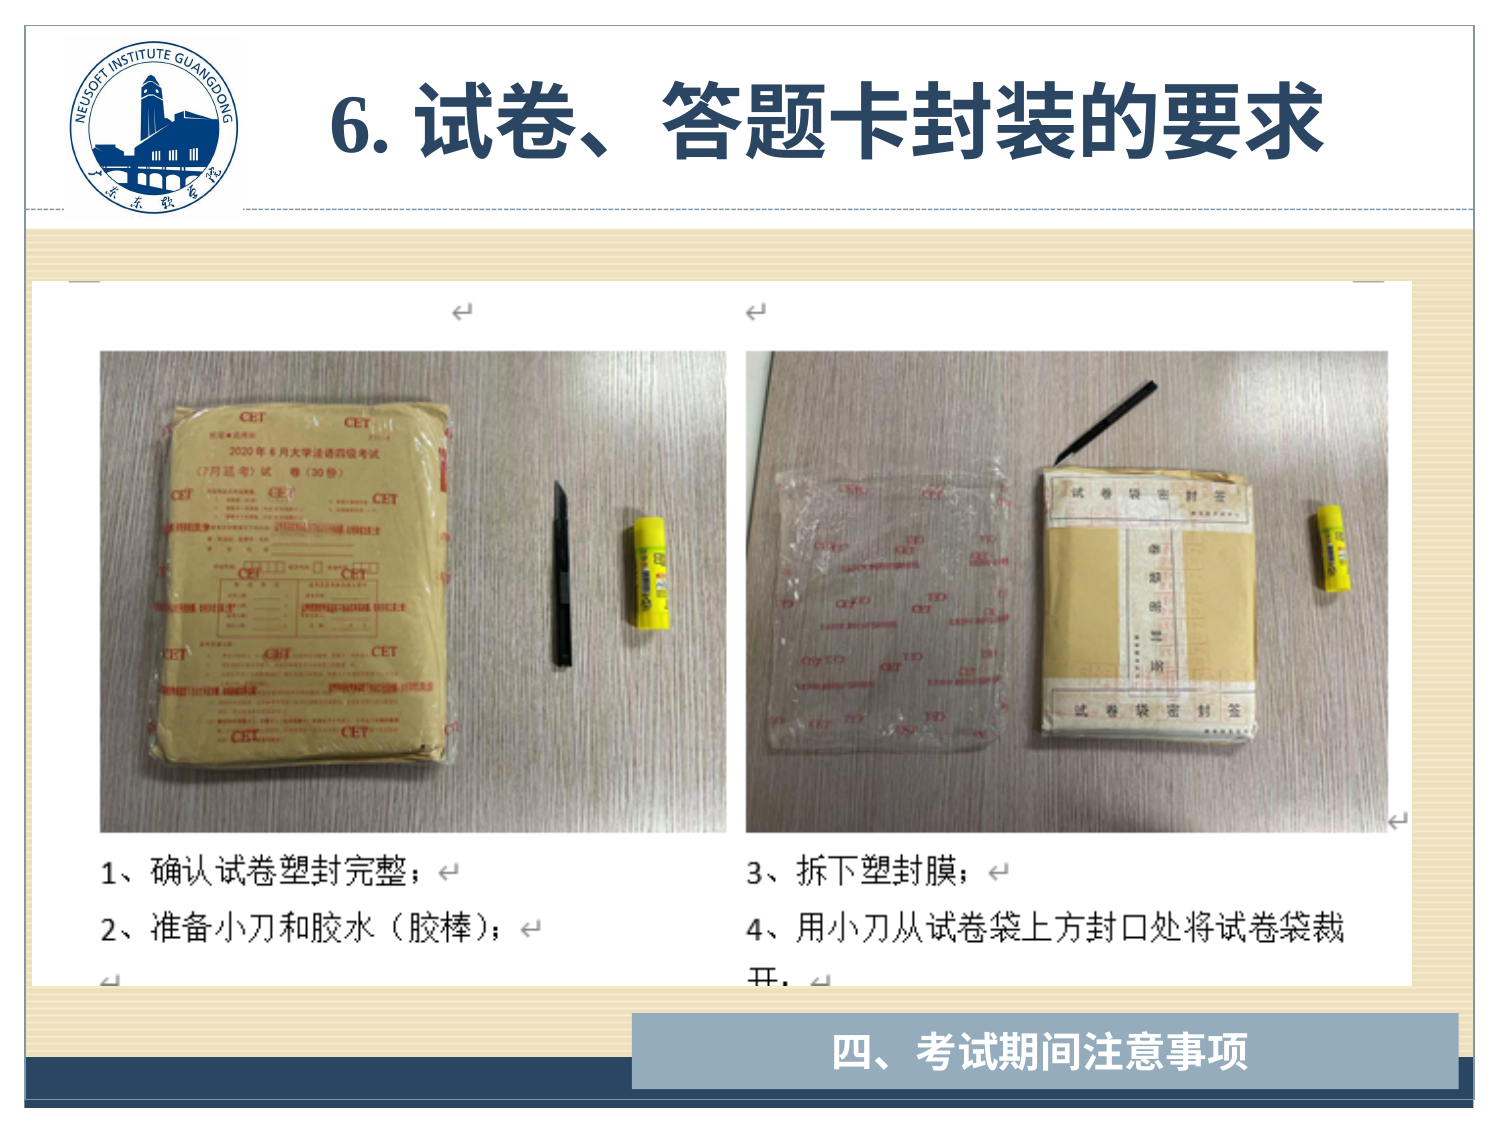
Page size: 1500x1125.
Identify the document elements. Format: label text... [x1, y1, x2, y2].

picture [64, 35, 243, 221]
text_box 四、考试期间注意事项 [629, 1010, 1462, 1092]
picture [26, 229, 1473, 1057]
title 6.试卷、答题卡封装的要求 [247, 66, 1469, 173]
